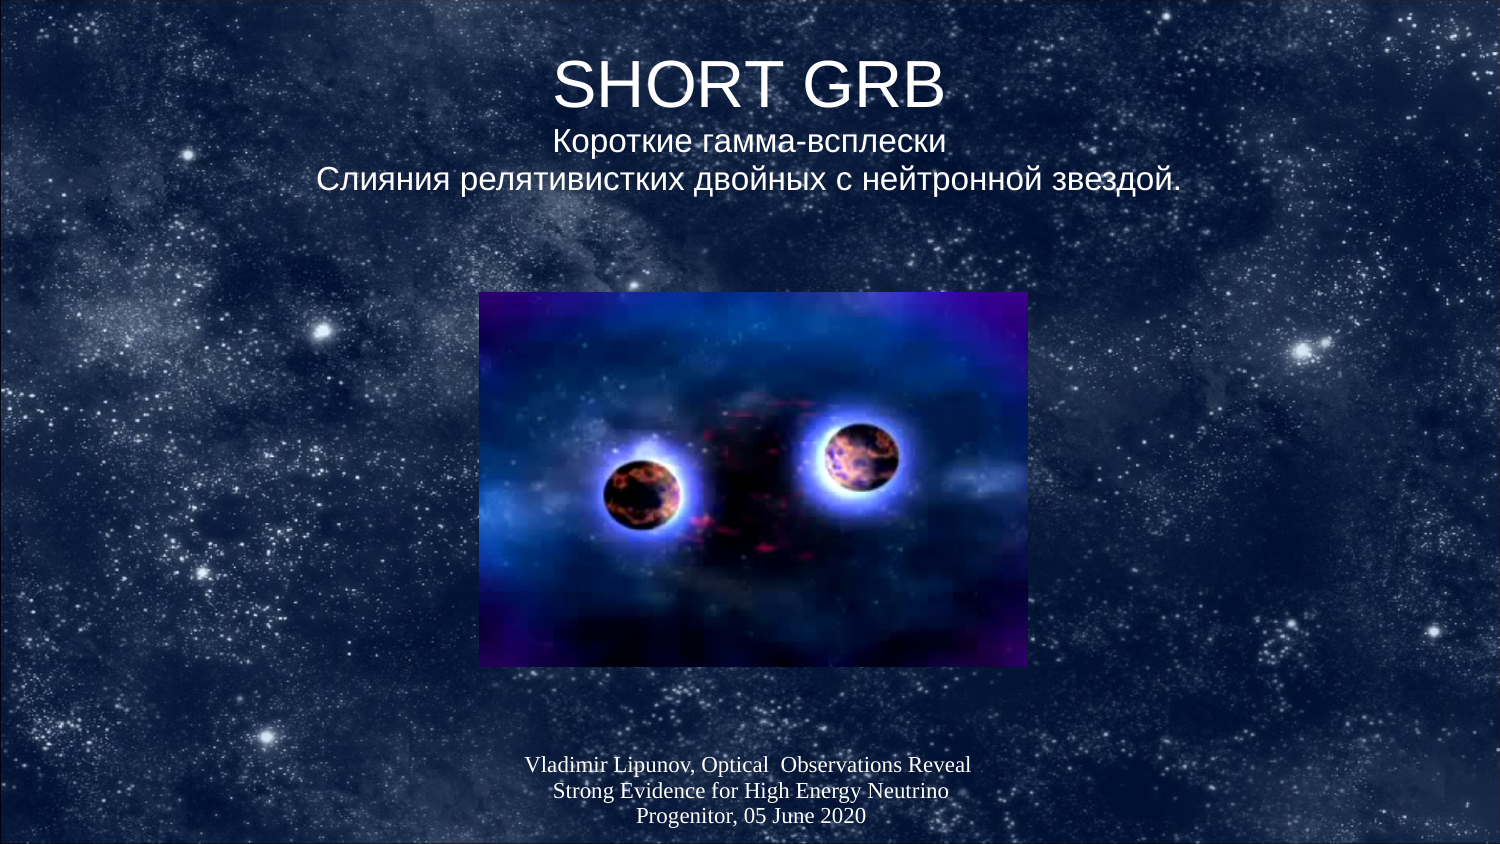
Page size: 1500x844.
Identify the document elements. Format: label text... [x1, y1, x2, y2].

picture [0, 0, 1500, 844]
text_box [478, 291, 1029, 668]
footer Vladimir Lipunov, Optical Observations Reveal Strong Evidence for High Energy Neutrino Progenitor, 05 June 2020 [513, 752, 990, 811]
title SHORT GRB Короткие гамма-всплески Слияния релятивистких двойных с нейтронной звездой. [74, 33, 1425, 175]
